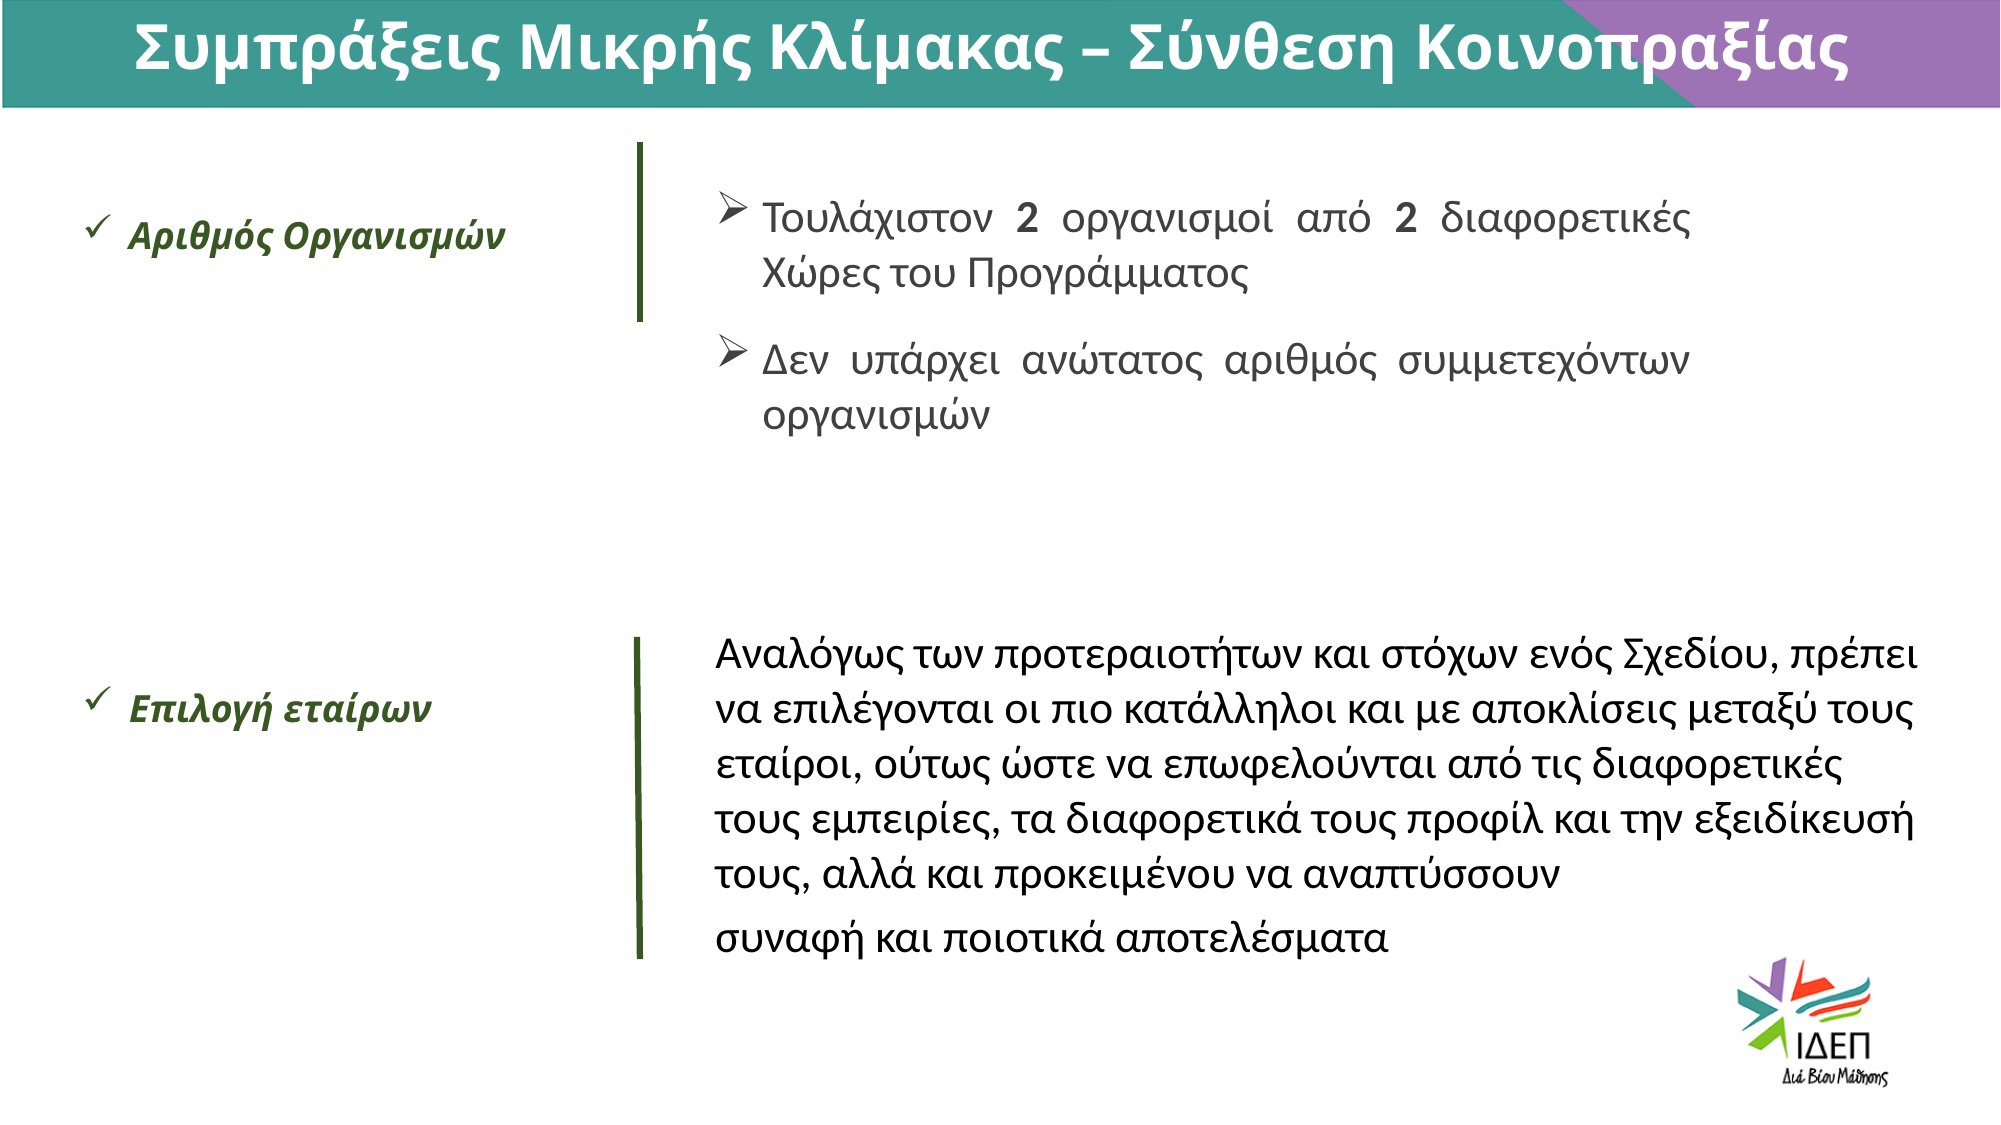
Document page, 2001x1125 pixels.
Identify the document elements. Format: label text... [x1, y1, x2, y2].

text_box Αναλόγως των προτεραιοτήτων και στόχων ενός Σχεδίου, πρέπει να επιλέγονται οι πιο κατάλληλοι και με αποκλίσεις μεταξύ τους εταίροι, ούτως ώστε να επωφελούνται από τις διαφορετικές τους εμπειρίες, τα διαφορετικά τους προφίλ και την εξειδίκευσή τους, αλλά και προκειμένου να αναπτύσσουν συναφή και ποιοτικά αποτελέσματα [700, 615, 1946, 1022]
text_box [636, 636, 640, 960]
text_box Αριθμός Οργανισμών Επιλογή εταίρων [67, 152, 1946, 790]
text_box Συμπράξεις Μικρής Κλίμακας – Σύνθεση Κοινοπραξίας [0, 0, 2000, 105]
picture [0, 0, 2001, 1125]
text_box Τουλάχιστον 2 οργανισμοί από 2 διαφορετικές Χώρες του Προγράμματος Δεν υπάρχει ανώτατος αριθμός συμμετεχόντων οργανισμών [700, 179, 1706, 499]
